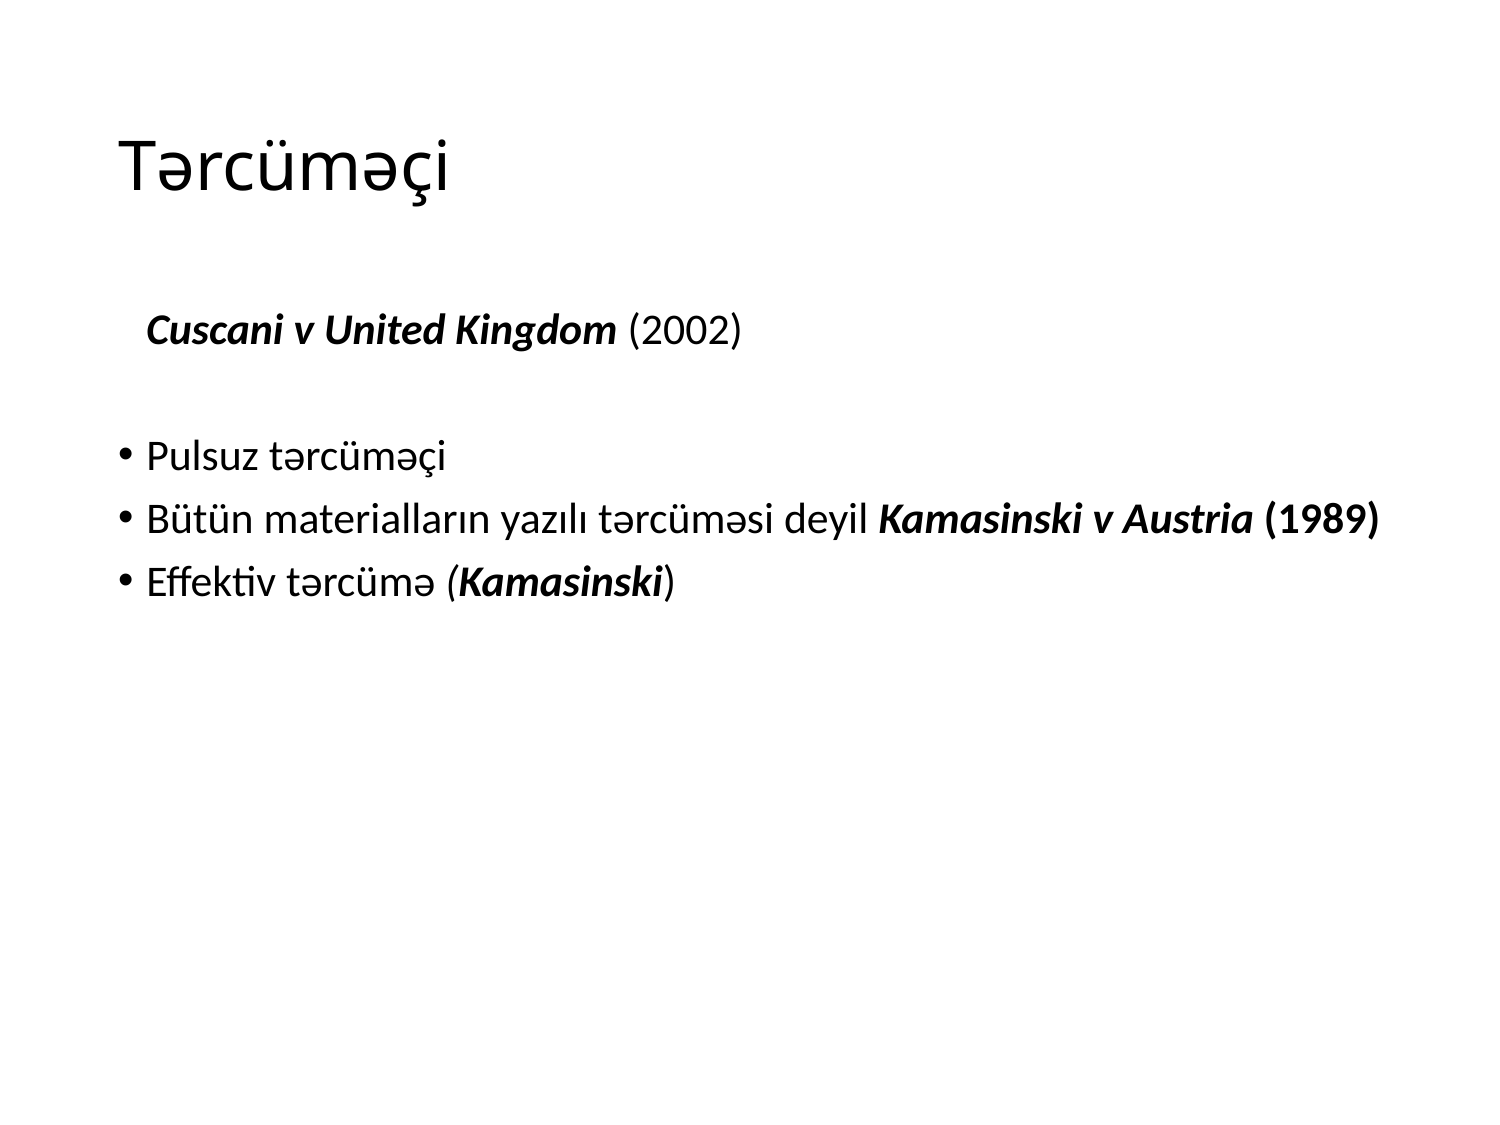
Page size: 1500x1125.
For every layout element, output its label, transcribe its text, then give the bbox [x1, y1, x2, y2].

title Tərcüməçi [103, 59, 1397, 278]
list Cuscani v United Kingdom (2002) Pulsuz tərcüməçi Bütün materialların yazılı tərcüməsi deyil Kamasinski v Austria (1989) Effektiv tərcümə (Kamasinski) [103, 299, 1397, 1014]
